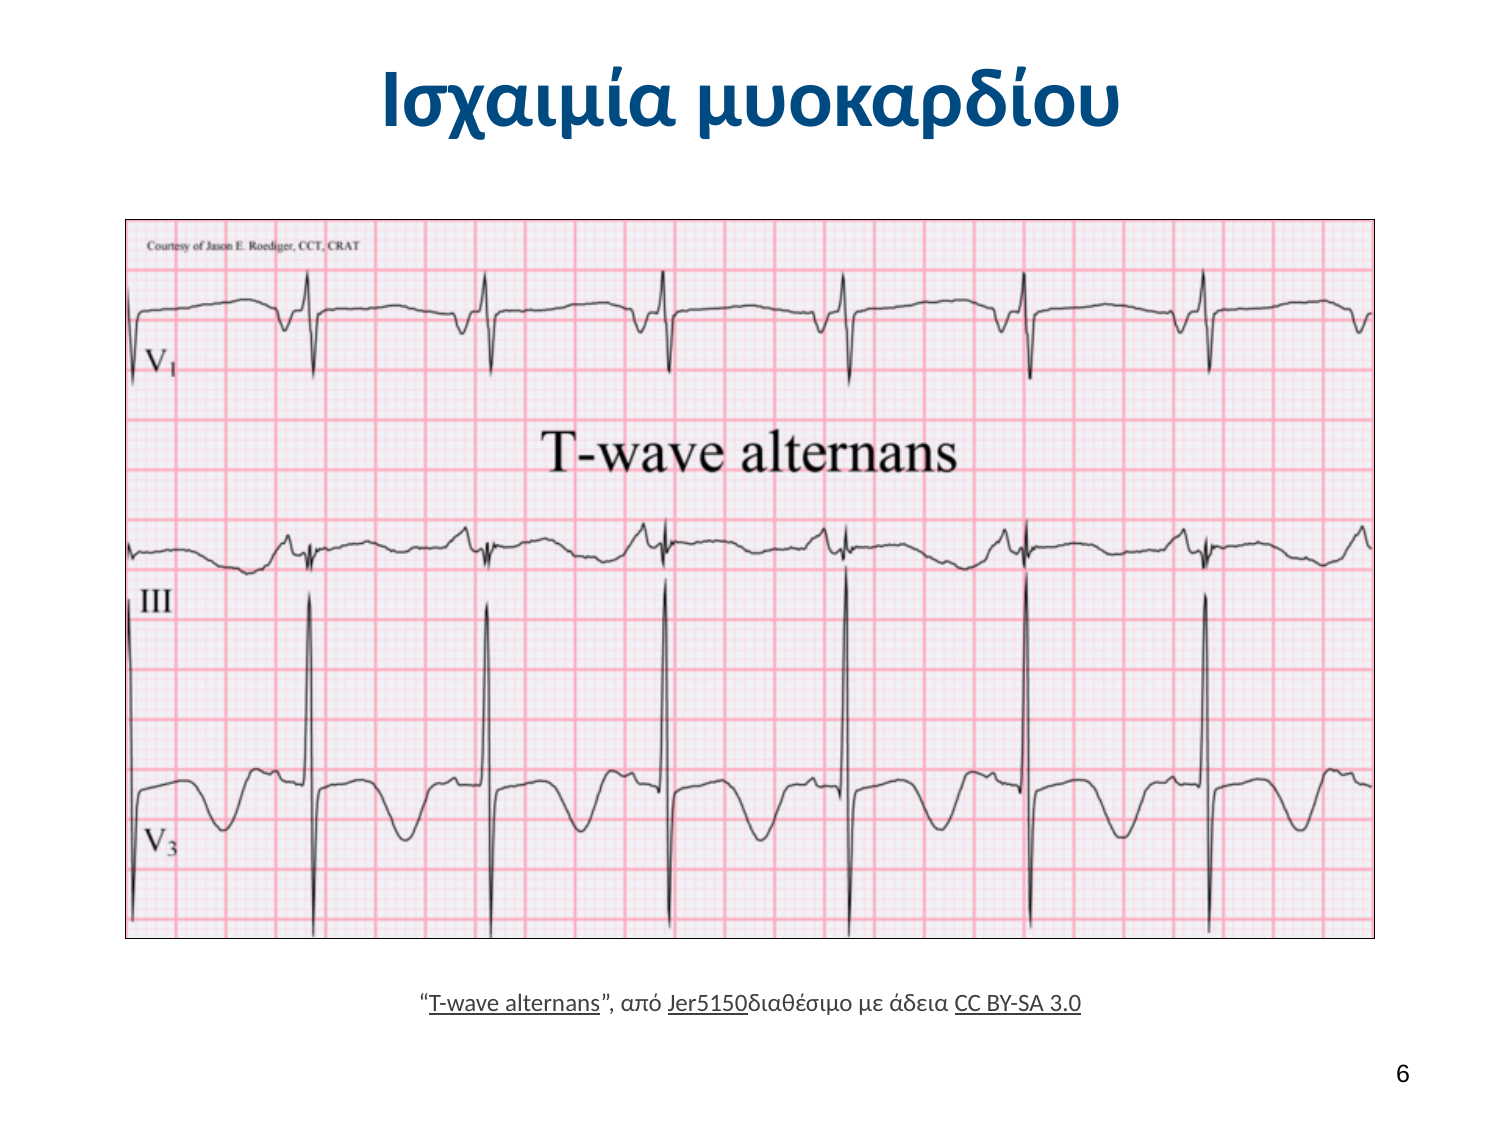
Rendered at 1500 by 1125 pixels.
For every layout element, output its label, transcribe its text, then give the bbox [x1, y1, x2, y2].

slide_number 5 [1074, 1042, 1425, 1103]
title Ισχαιμία μυοκαρδίου [76, 19, 1427, 169]
text_box “T-wave alternans”, από Jer5150διαθέσιμο με άδεια CC BY-SA 3.0 [256, 979, 1244, 1024]
picture [124, 219, 1376, 939]
